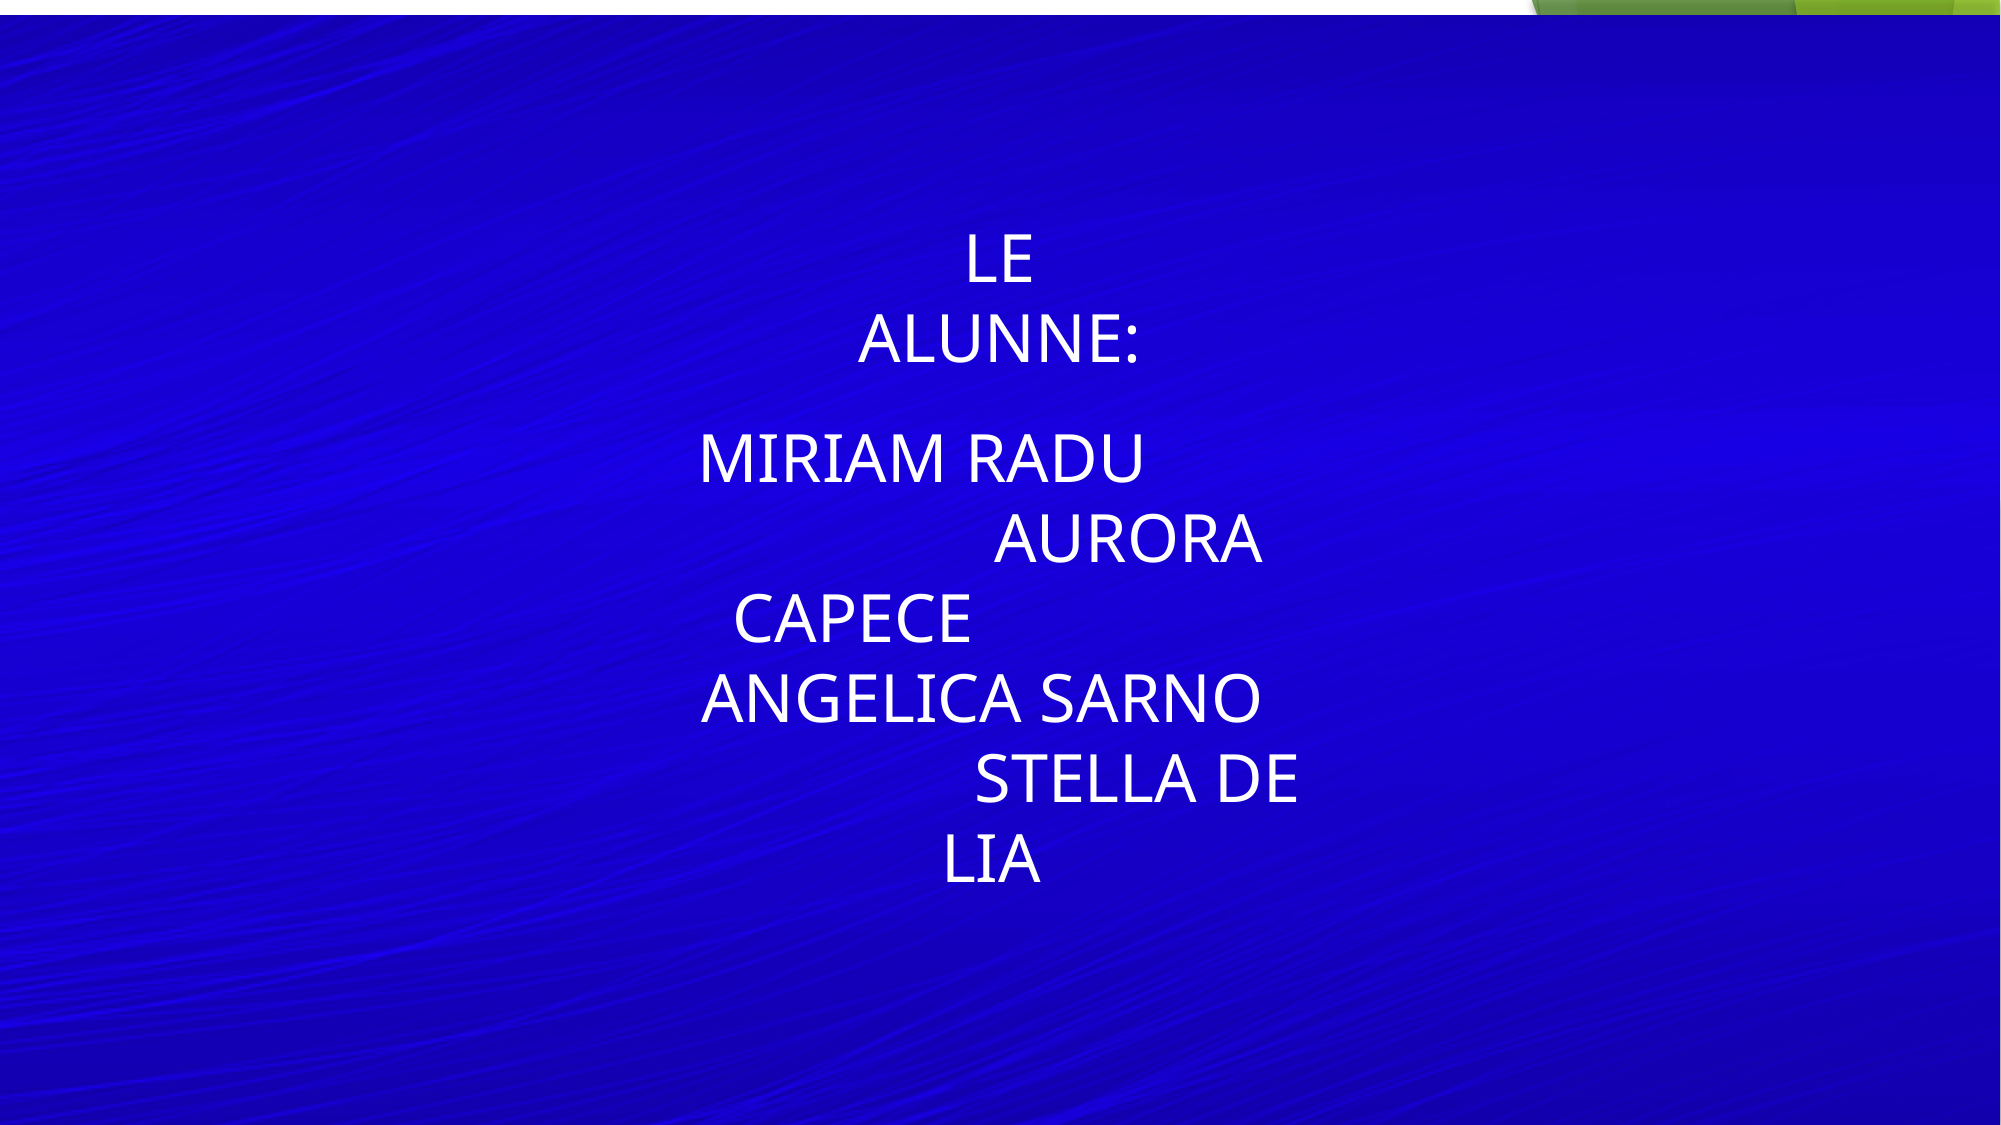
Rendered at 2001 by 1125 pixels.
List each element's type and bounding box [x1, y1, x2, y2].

list [0, 15, 2000, 1125]
